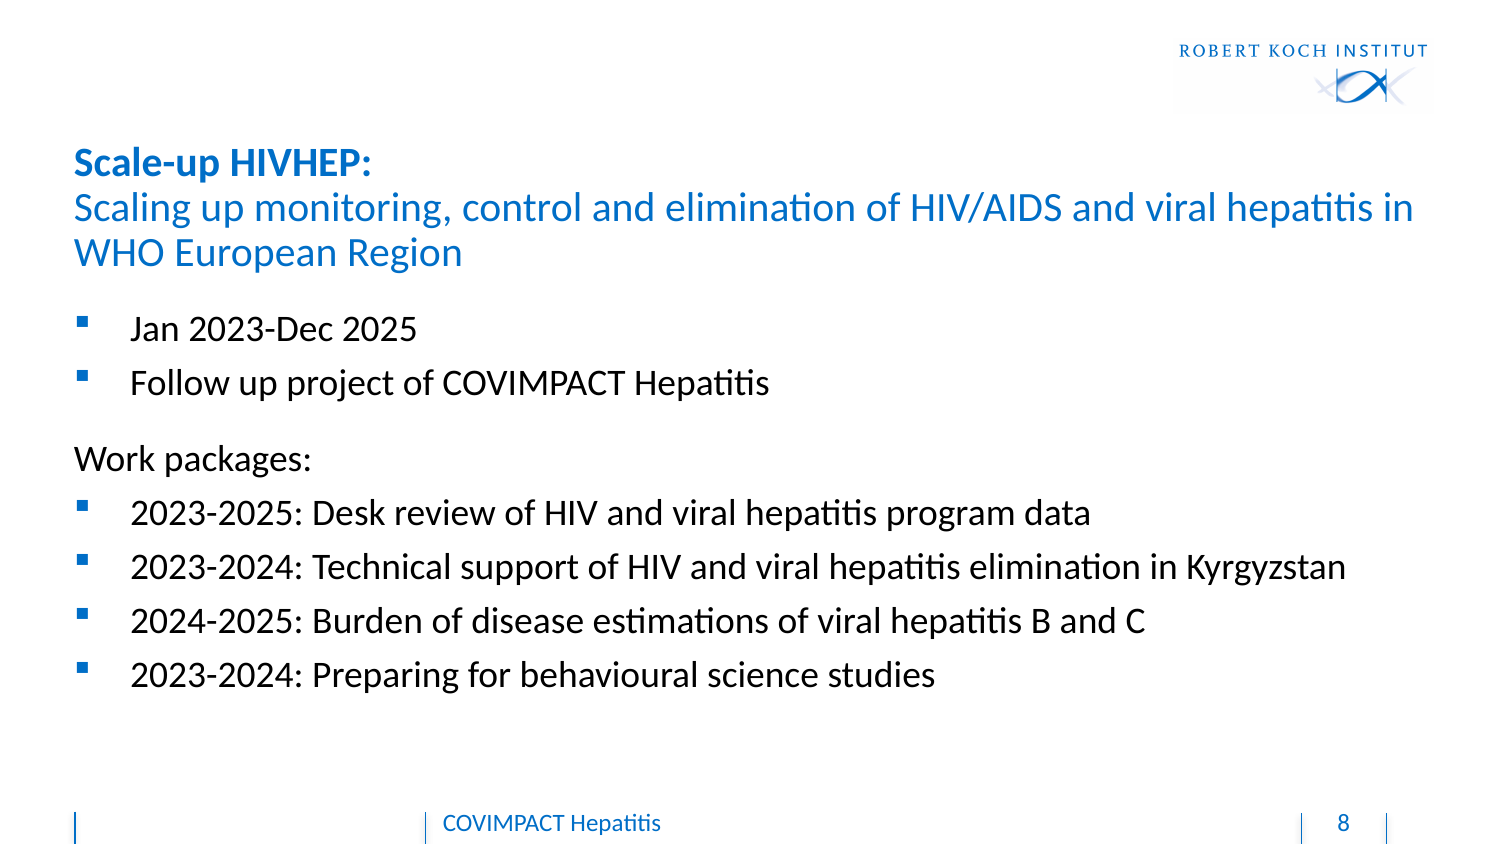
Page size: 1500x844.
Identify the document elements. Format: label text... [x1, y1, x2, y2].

slide_number 8 [1302, 806, 1385, 839]
picture [1173, 38, 1434, 114]
footer COVIMPACT Hepatitis [442, 806, 918, 839]
list Jan 2023-Dec 2025 Follow up project of COVIMPACT Hepatitis Work packages: 2023-2025: Desk review of HIV and viral hepatitis program data 2023-2024: Technical support of HIV and viral hepatitis elimination in Kyrgyzstan 2024-2025: Burden of disease estimations of viral hepatitis B and C 2023-2024: Preparing for behavioural science studies [73, 304, 1361, 747]
text_box Scale-up HIVHEP: Scaling up monitoring, control and elimination of HIV/AIDS and viral hepatitis in WHO European Region [73, 140, 1443, 275]
